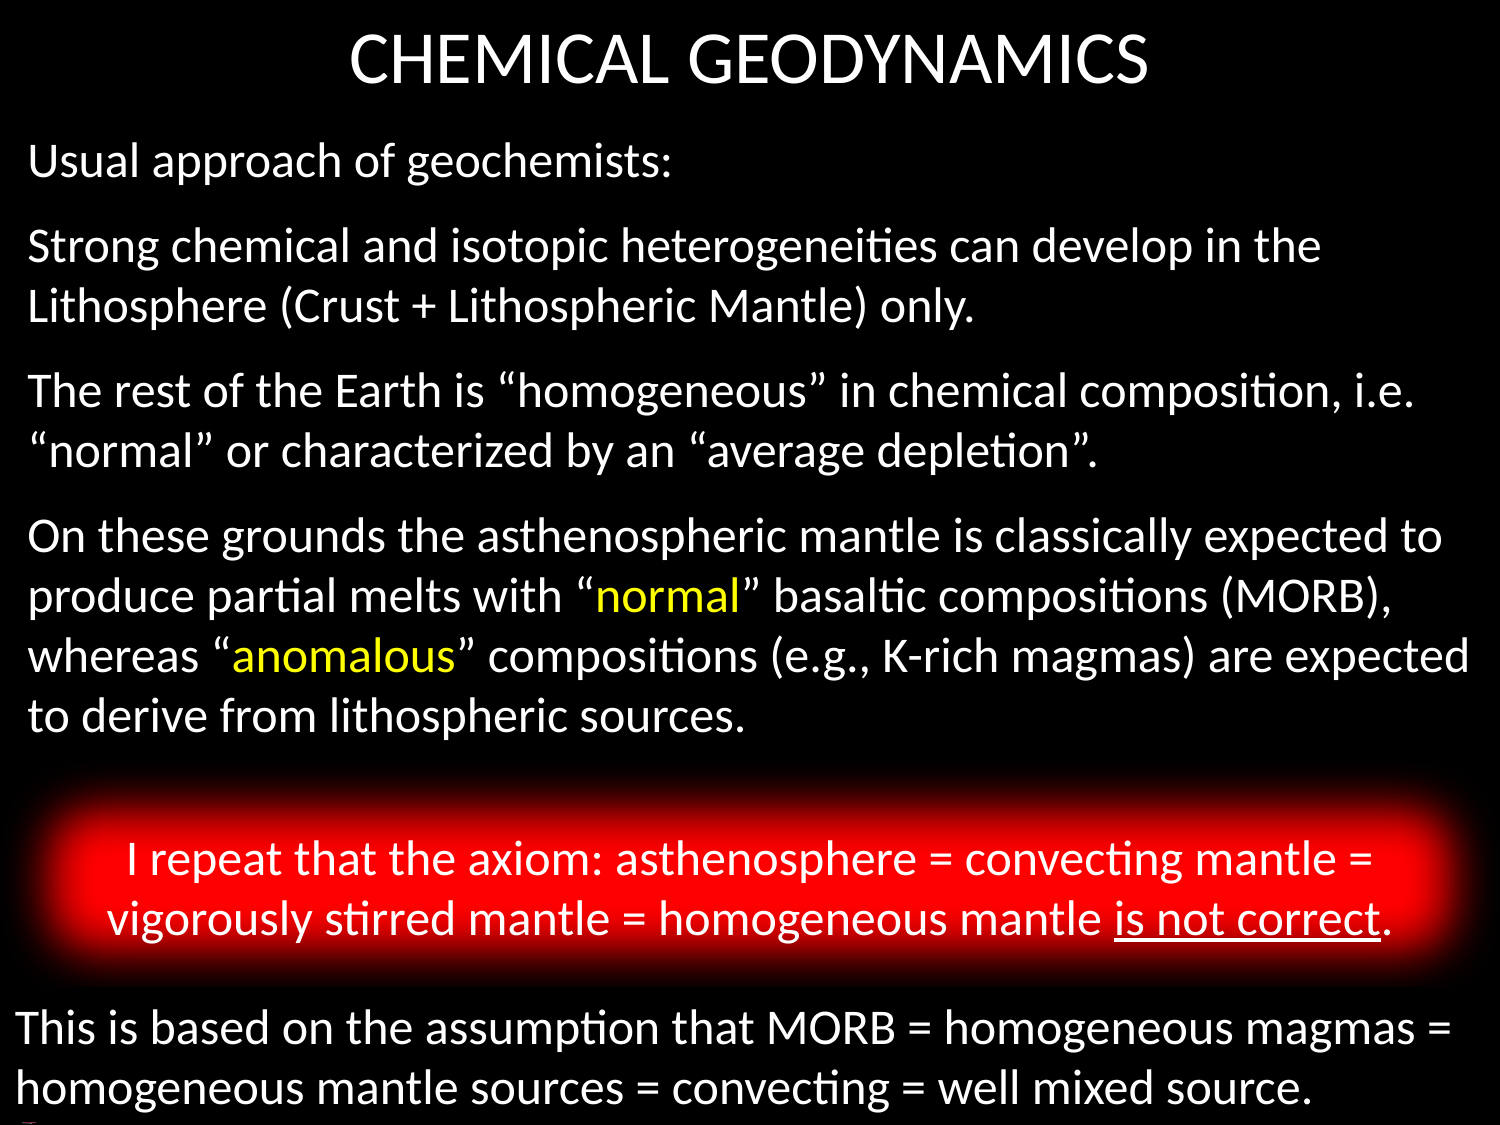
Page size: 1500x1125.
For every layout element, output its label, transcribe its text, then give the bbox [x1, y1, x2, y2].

text_box This is based on the assumption that MORB = homogeneous magmas = homogeneous mantle sources = convecting = well mixed source. [0, 987, 1500, 1122]
text_box I repeat that the axiom: asthenosphere = convecting mantle = vigorously stirred mantle = homogeneous mantle is not correct. [50, 817, 1450, 953]
text_box Usual approach of geochemists: Strong chemical and isotopic heterogeneities can develop in the Lithosphere (Crust + Lithospheric Mantle) only. The rest of the Earth is “homogeneous” in chemical composition, i.e. “normal” or characterized by an “average depletion”. On these grounds the asthenospheric mantle is classically expected to produce partial melts with “normal” basaltic compositions (MORB), whereas “anomalous” compositions (e.g., K-rich magmas) are expected to derive from lithospheric sources. [12, 120, 1500, 751]
text_box CHEMICAL GEODYNAMICS [0, 1, 1500, 107]
